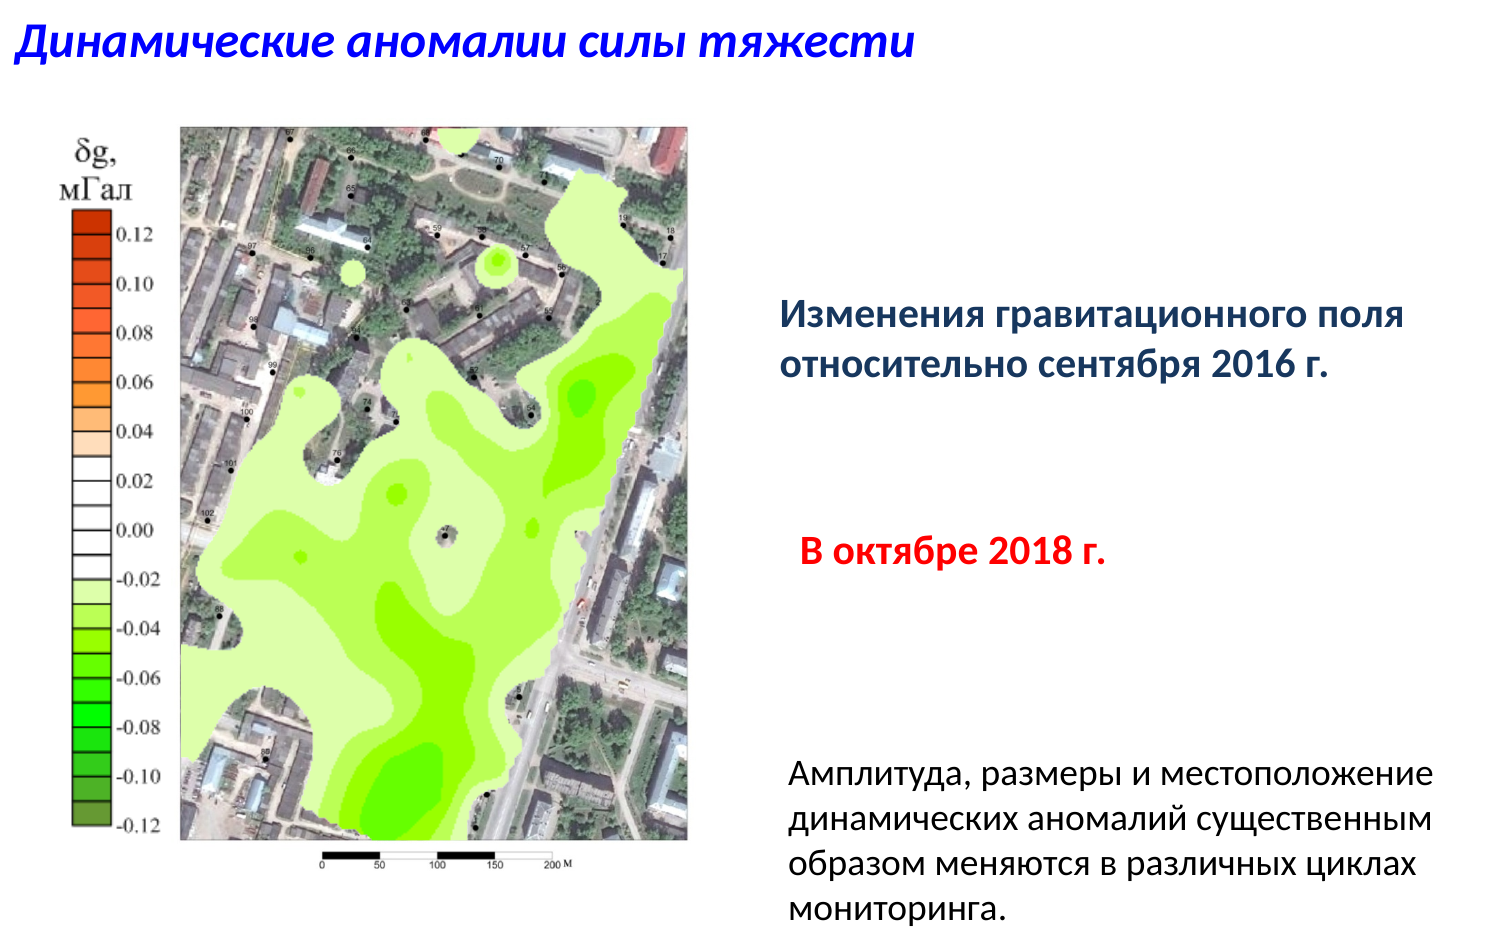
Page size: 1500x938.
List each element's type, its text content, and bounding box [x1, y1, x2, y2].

text_box Изменения гравитационного поля относительно сентября 2016 г. [764, 278, 1500, 394]
text_box Амплитуда, размеры и местоположение динамических аномалий существенным образом меняются в различных циклах мониторинга. [773, 740, 1500, 936]
text_box В октябре 2018 г. [785, 515, 1444, 581]
text_box Динамические аномалии силы тяжести [0, 0, 1500, 75]
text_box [58, 117, 704, 876]
